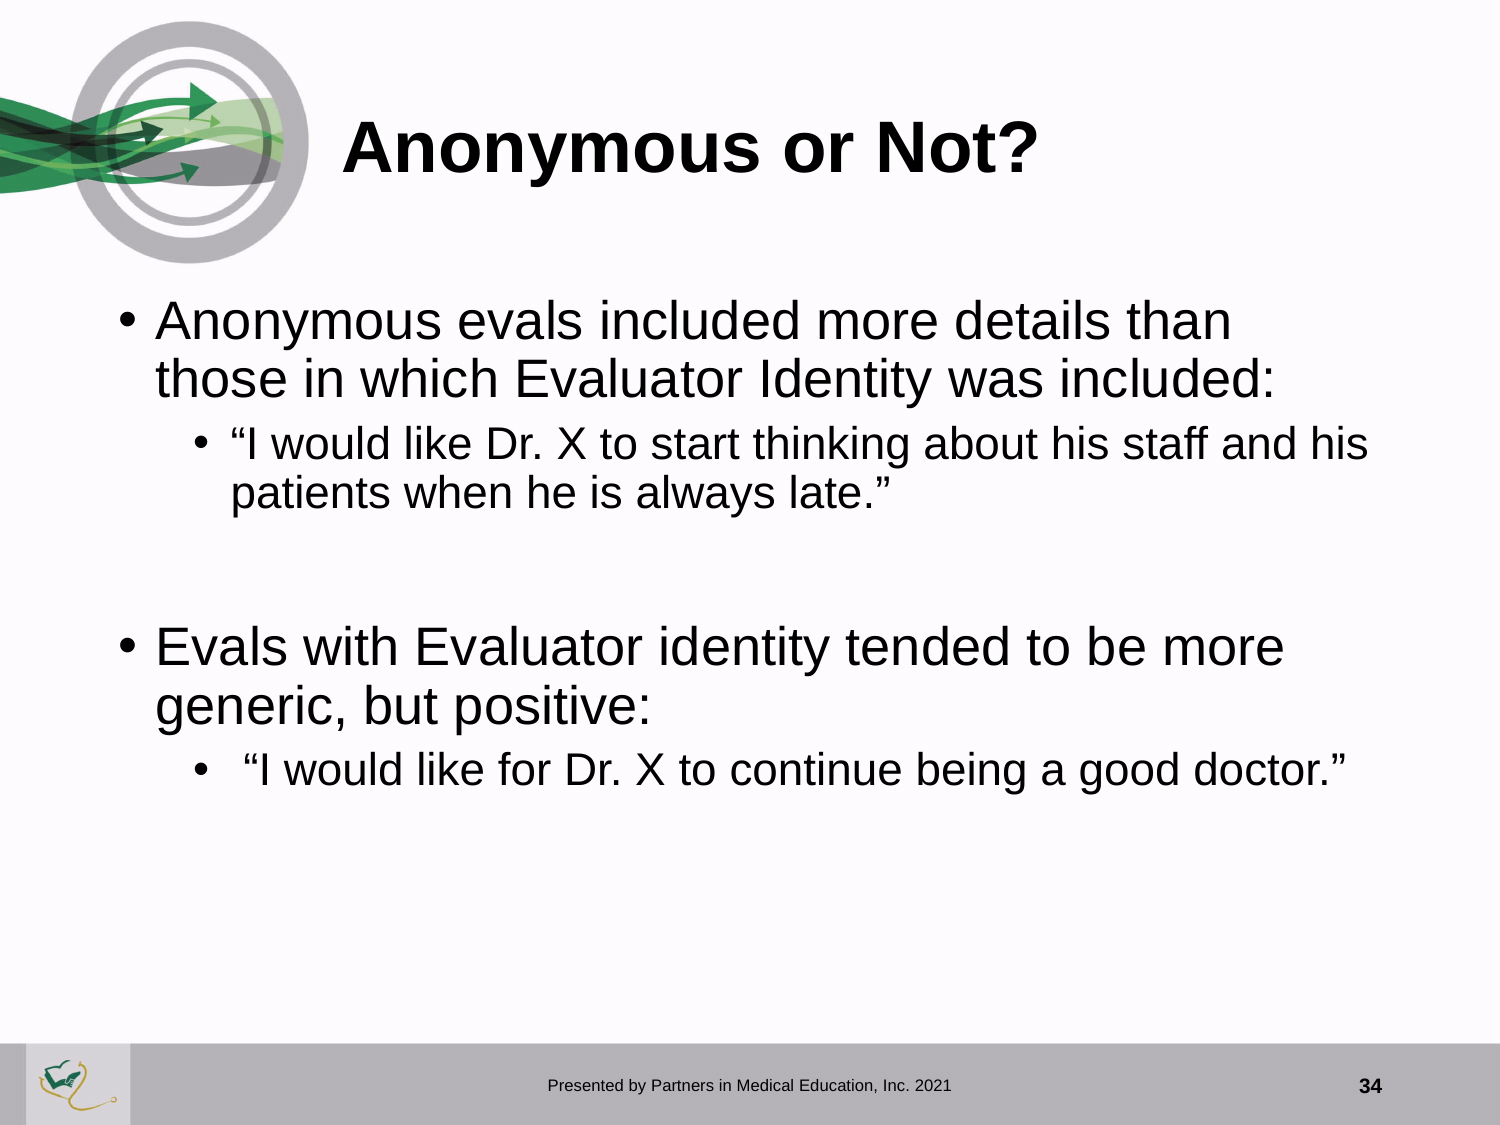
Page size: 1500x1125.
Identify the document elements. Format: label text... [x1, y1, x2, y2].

title Anonymous or Not? [326, 40, 1397, 258]
picture [0, 0, 1500, 1125]
list Anonymous evals included more details than those in which Evaluator Identity was included: “I would like Dr. X to start thinking about his staff and his patients when he is always late.” Evals with Evaluator identity tended to be more generic, but positive: “I would like for Dr. X to continue being a good doctor.” [103, 285, 1397, 1014]
footer Presented by Partners in Medical Education, Inc. 2021 [496, 1055, 1004, 1116]
slide_number 34 [1059, 1055, 1397, 1116]
